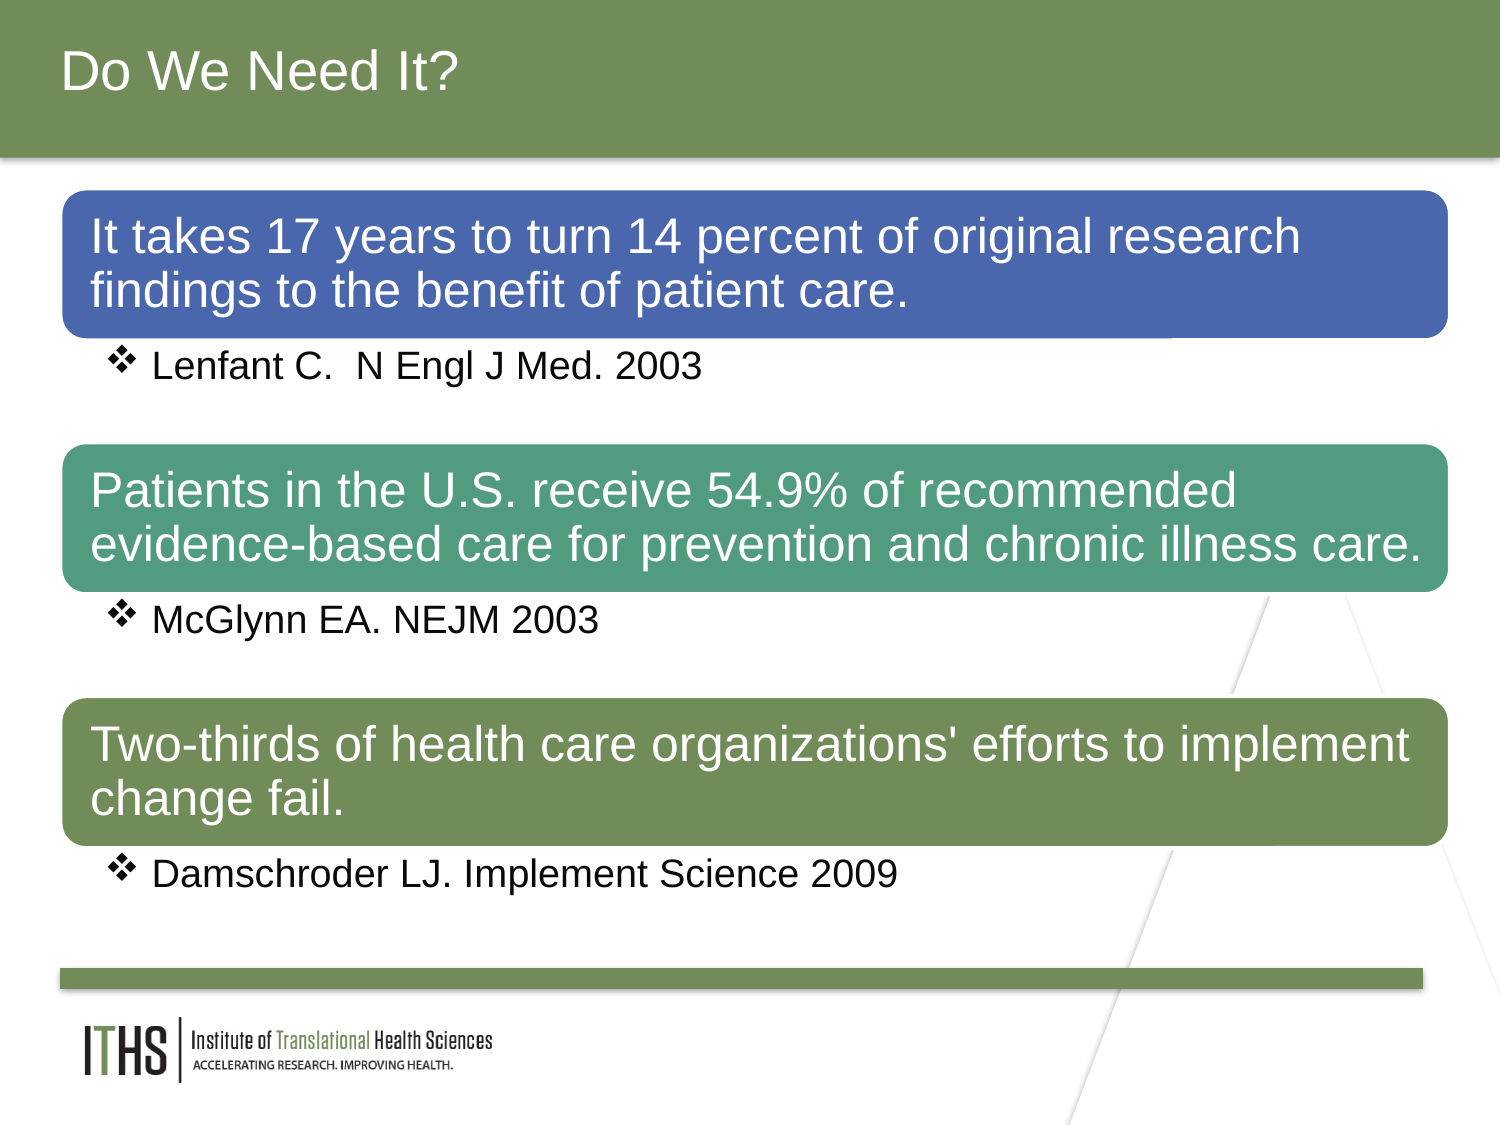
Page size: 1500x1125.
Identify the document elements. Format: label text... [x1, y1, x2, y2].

text_box [0, 0, 1500, 158]
text_box Do We Need It? [60, 26, 1111, 145]
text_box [60, 146, 1451, 956]
picture [84, 1017, 492, 1083]
